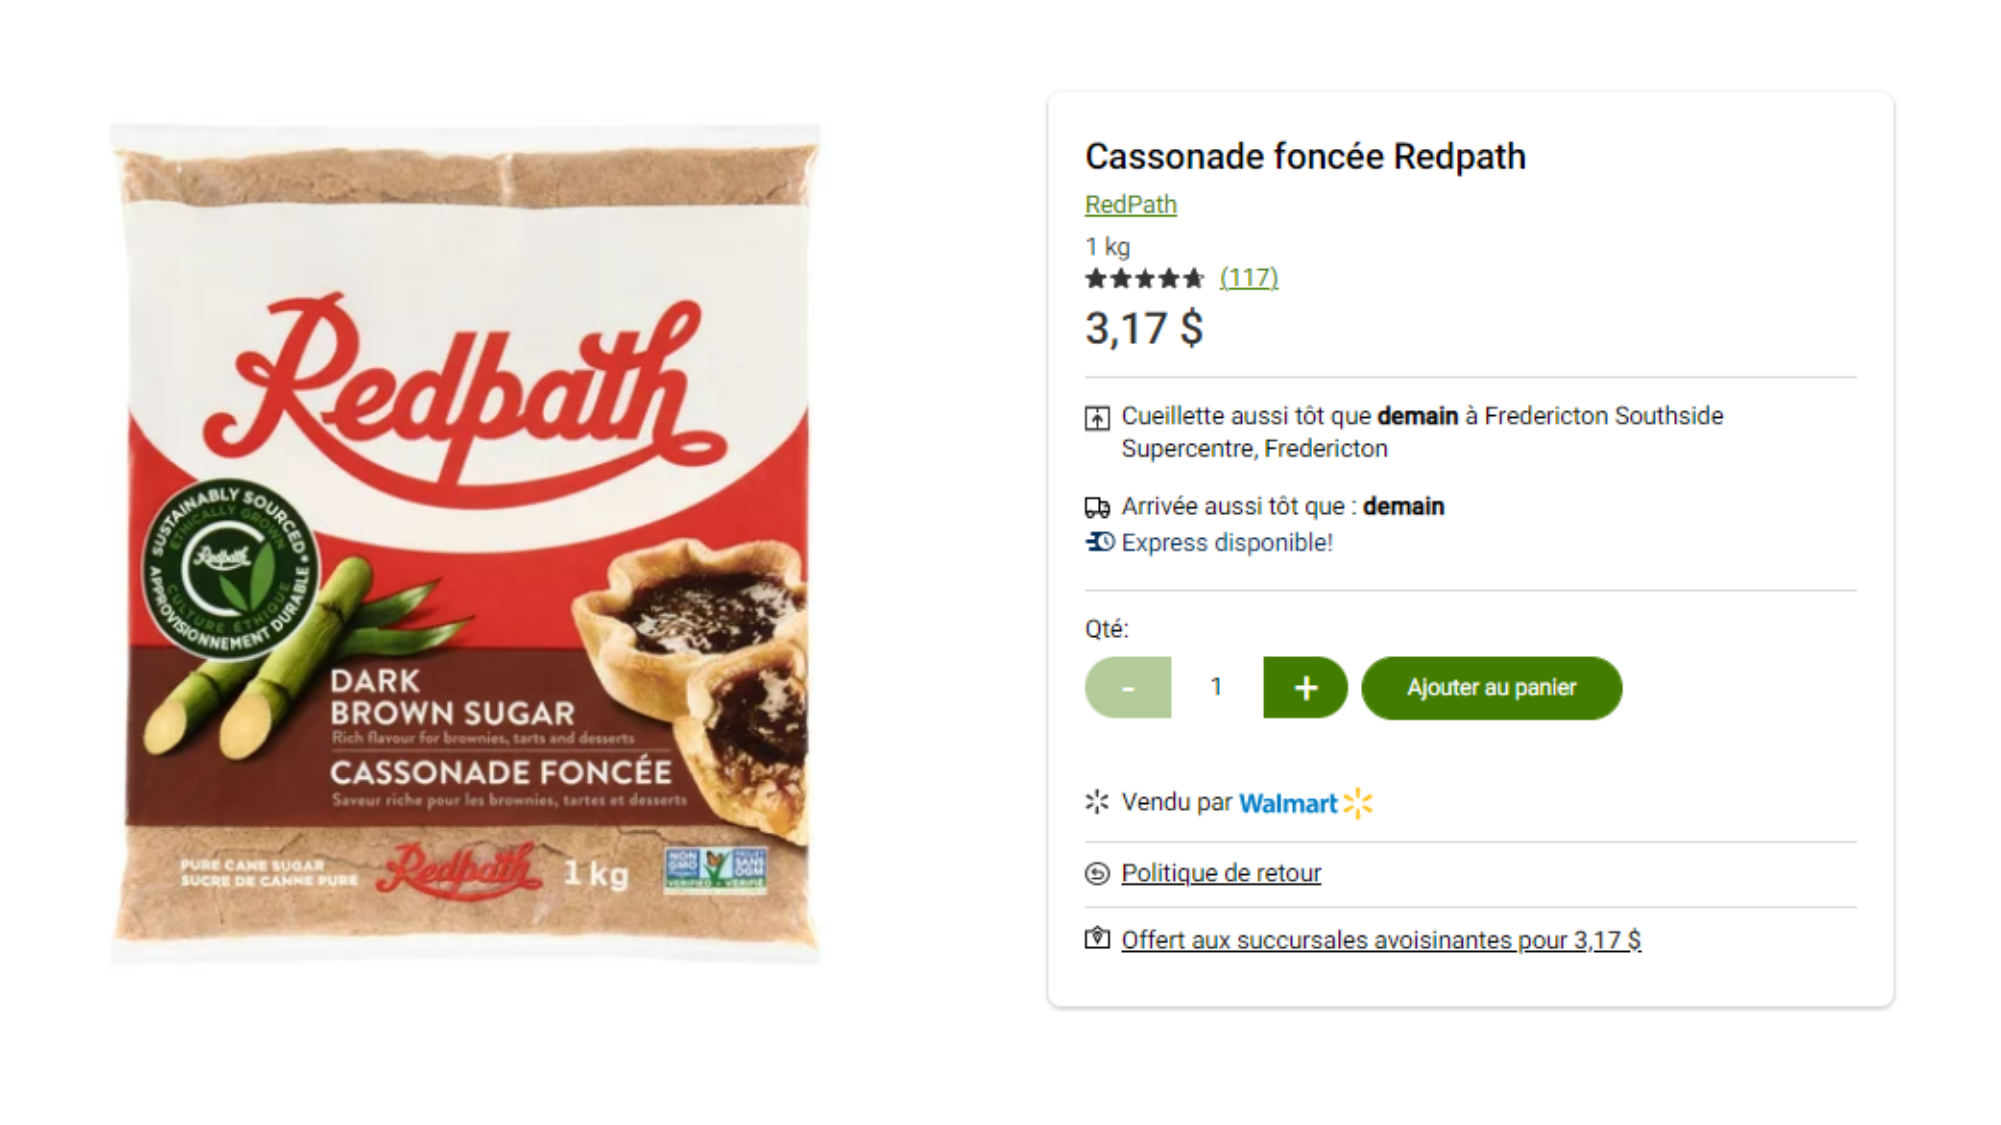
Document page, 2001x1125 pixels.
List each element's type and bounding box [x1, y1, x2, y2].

picture [37, 77, 2000, 1047]
